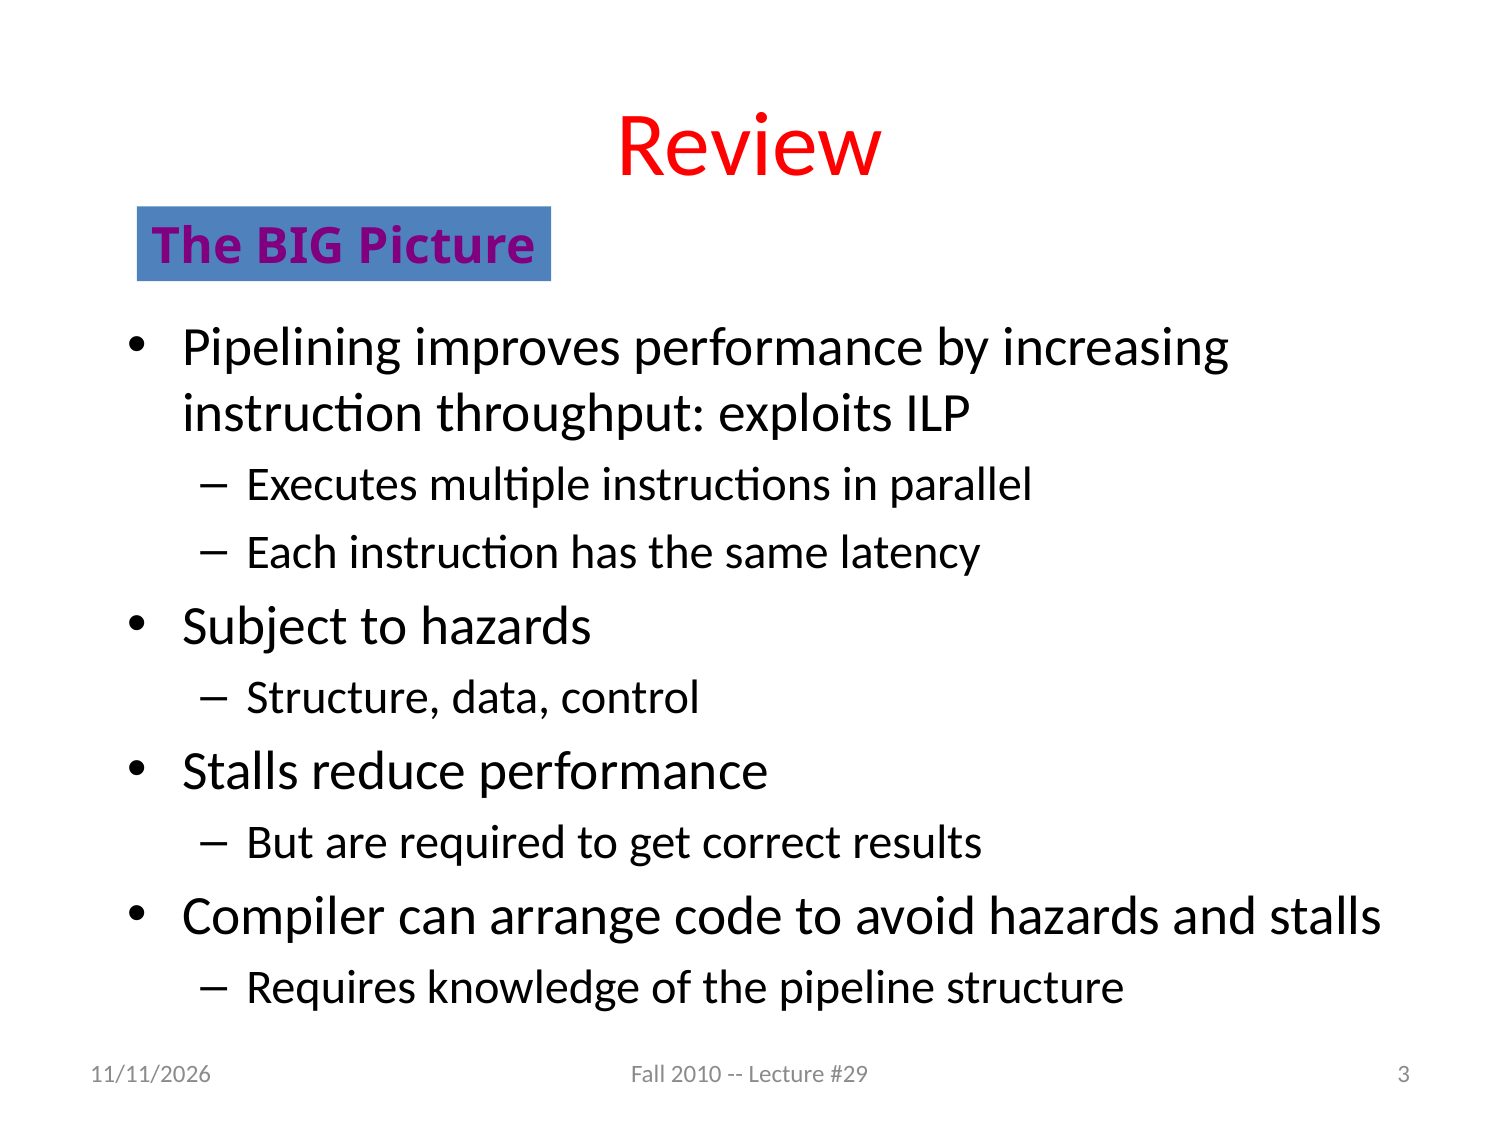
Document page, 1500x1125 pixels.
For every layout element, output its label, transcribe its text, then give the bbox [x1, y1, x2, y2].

text_box The BIG Picture [136, 206, 552, 282]
title Review [75, 45, 1425, 233]
list Pipelining improves performance by increasing instruction throughput: exploits ILP Executes multiple instructions in parallel Each instruction has the same latency Subject to hazards Structure, data, control Stalls reduce performance But are required to get correct results Compiler can arrange code to avoid hazards and stalls Requires knowledge of the pipeline structure [112, 302, 1469, 1024]
slide_number 3 [1074, 1042, 1425, 1103]
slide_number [75, 1042, 425, 1103]
footer Fall 2010 -- Lecture #29 [512, 1042, 988, 1103]
